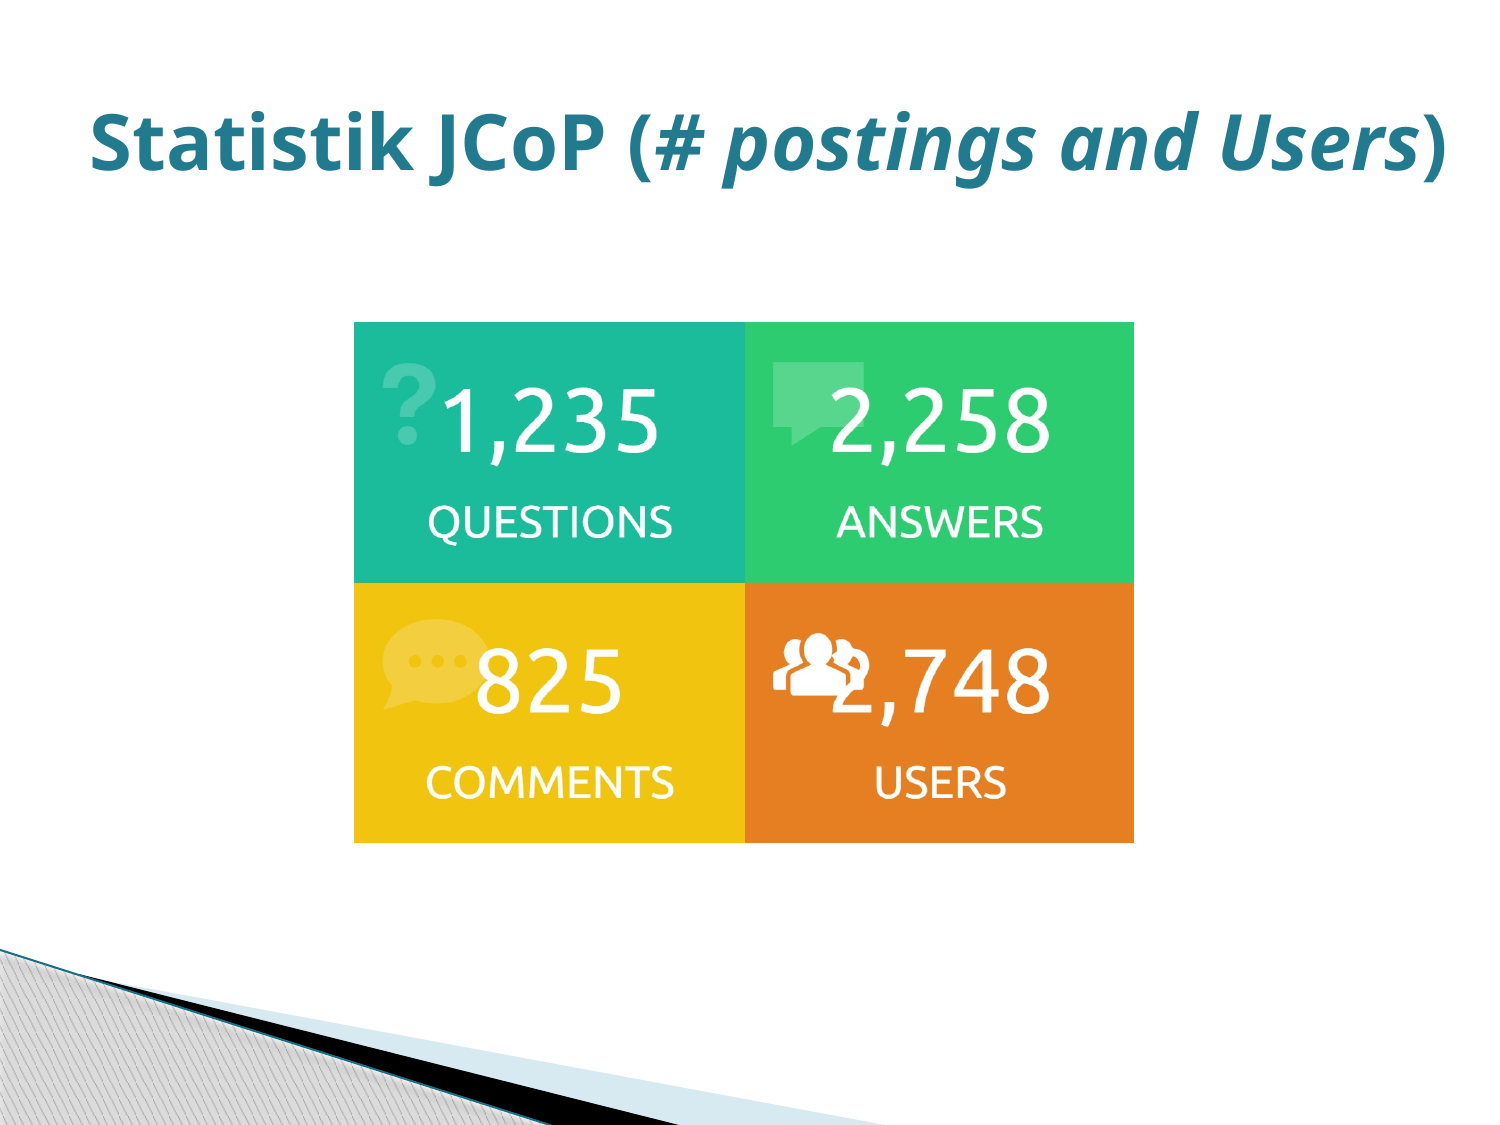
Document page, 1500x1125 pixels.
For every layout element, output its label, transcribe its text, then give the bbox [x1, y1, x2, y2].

picture [354, 322, 1134, 844]
title Statistik JCoP (# postings and Users) [75, 45, 1475, 233]
